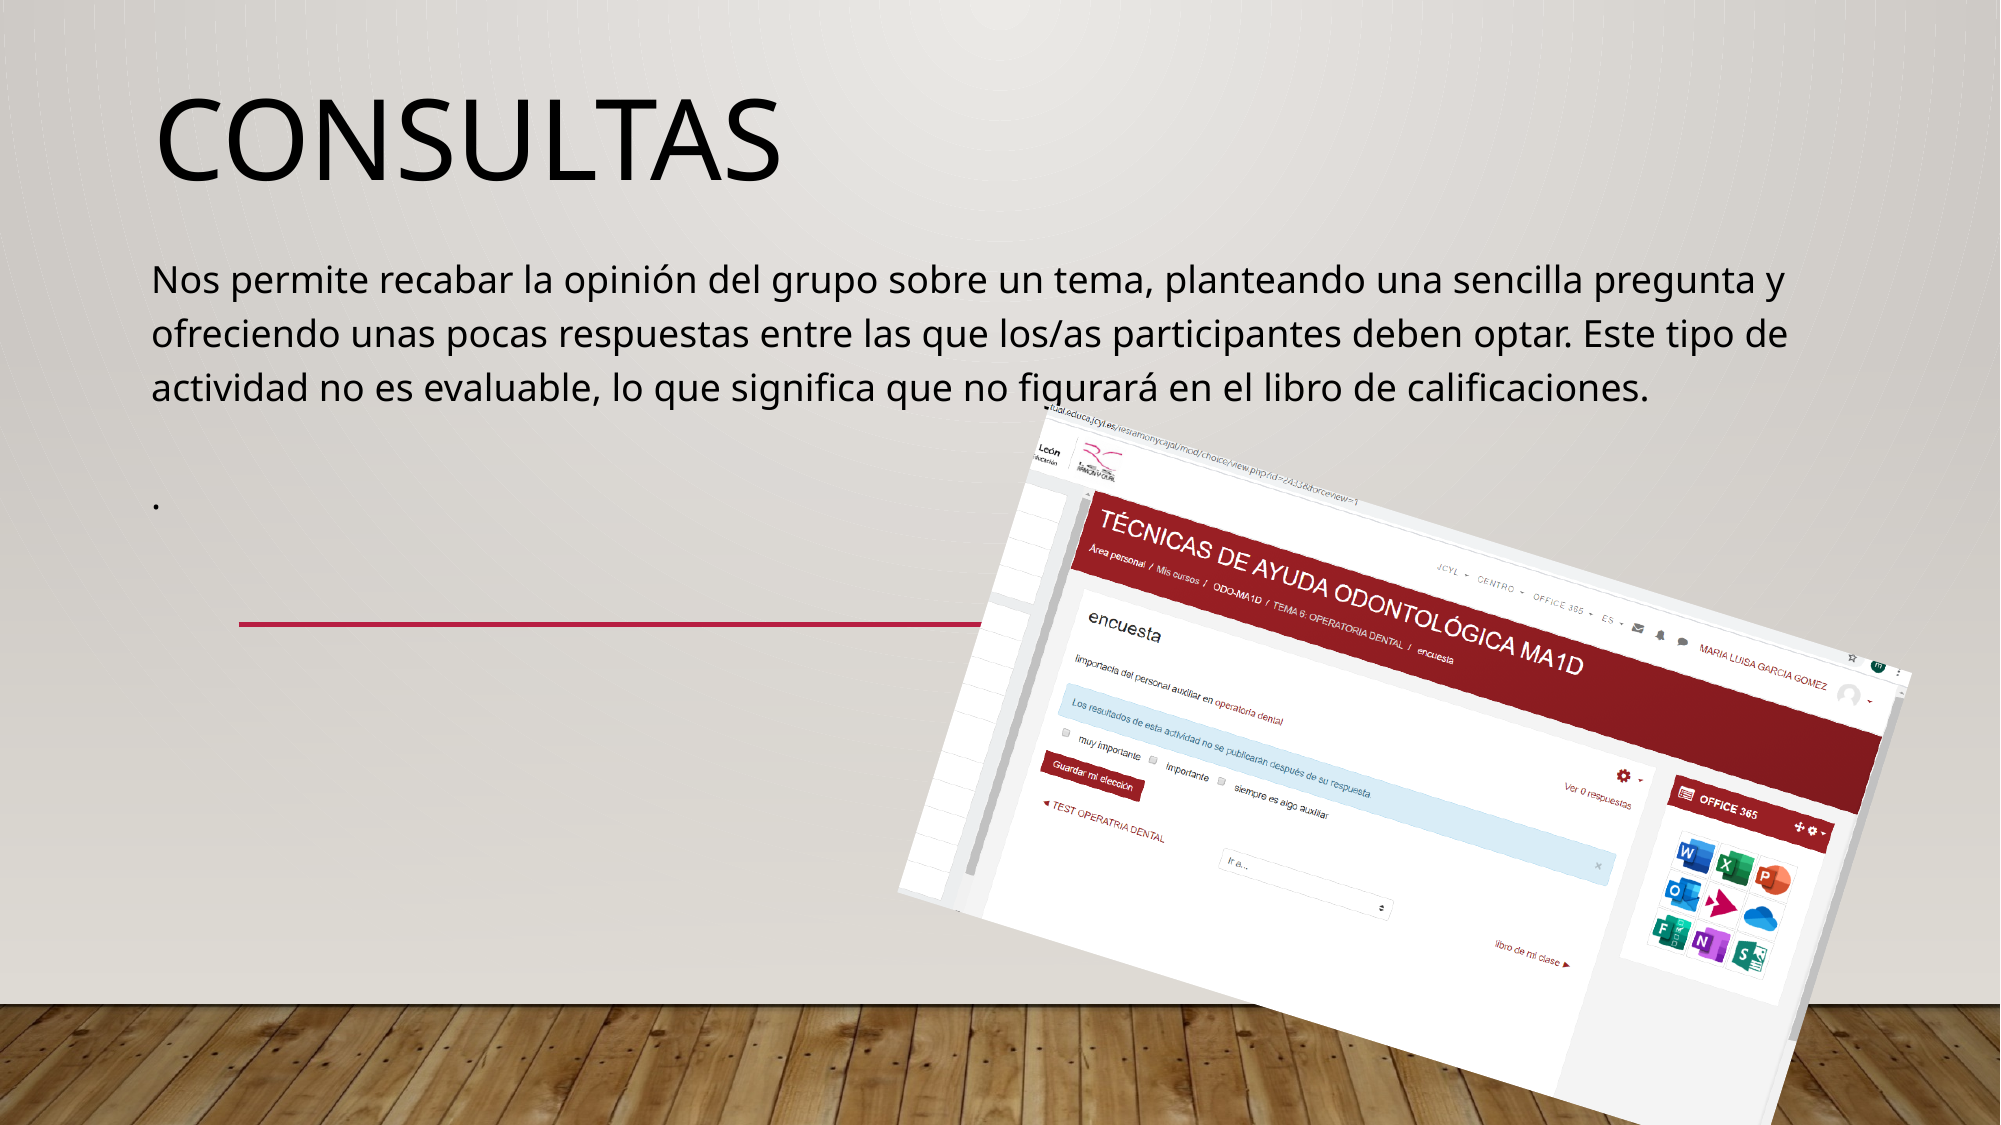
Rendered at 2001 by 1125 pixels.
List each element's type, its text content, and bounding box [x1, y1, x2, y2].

picture [0, 403, 2000, 1125]
list Nos permite recabar la opinión del grupo sobre un tema, planteando una sencilla pregunta y ofreciendo unas pocas respuestas entre las que los/as participantes deben optar. Este tipo de actividad no es evaluable, lo que significa que no figurará en el libro de calificaciones. . [136, 232, 1815, 613]
title Consultas [138, 62, 1657, 232]
